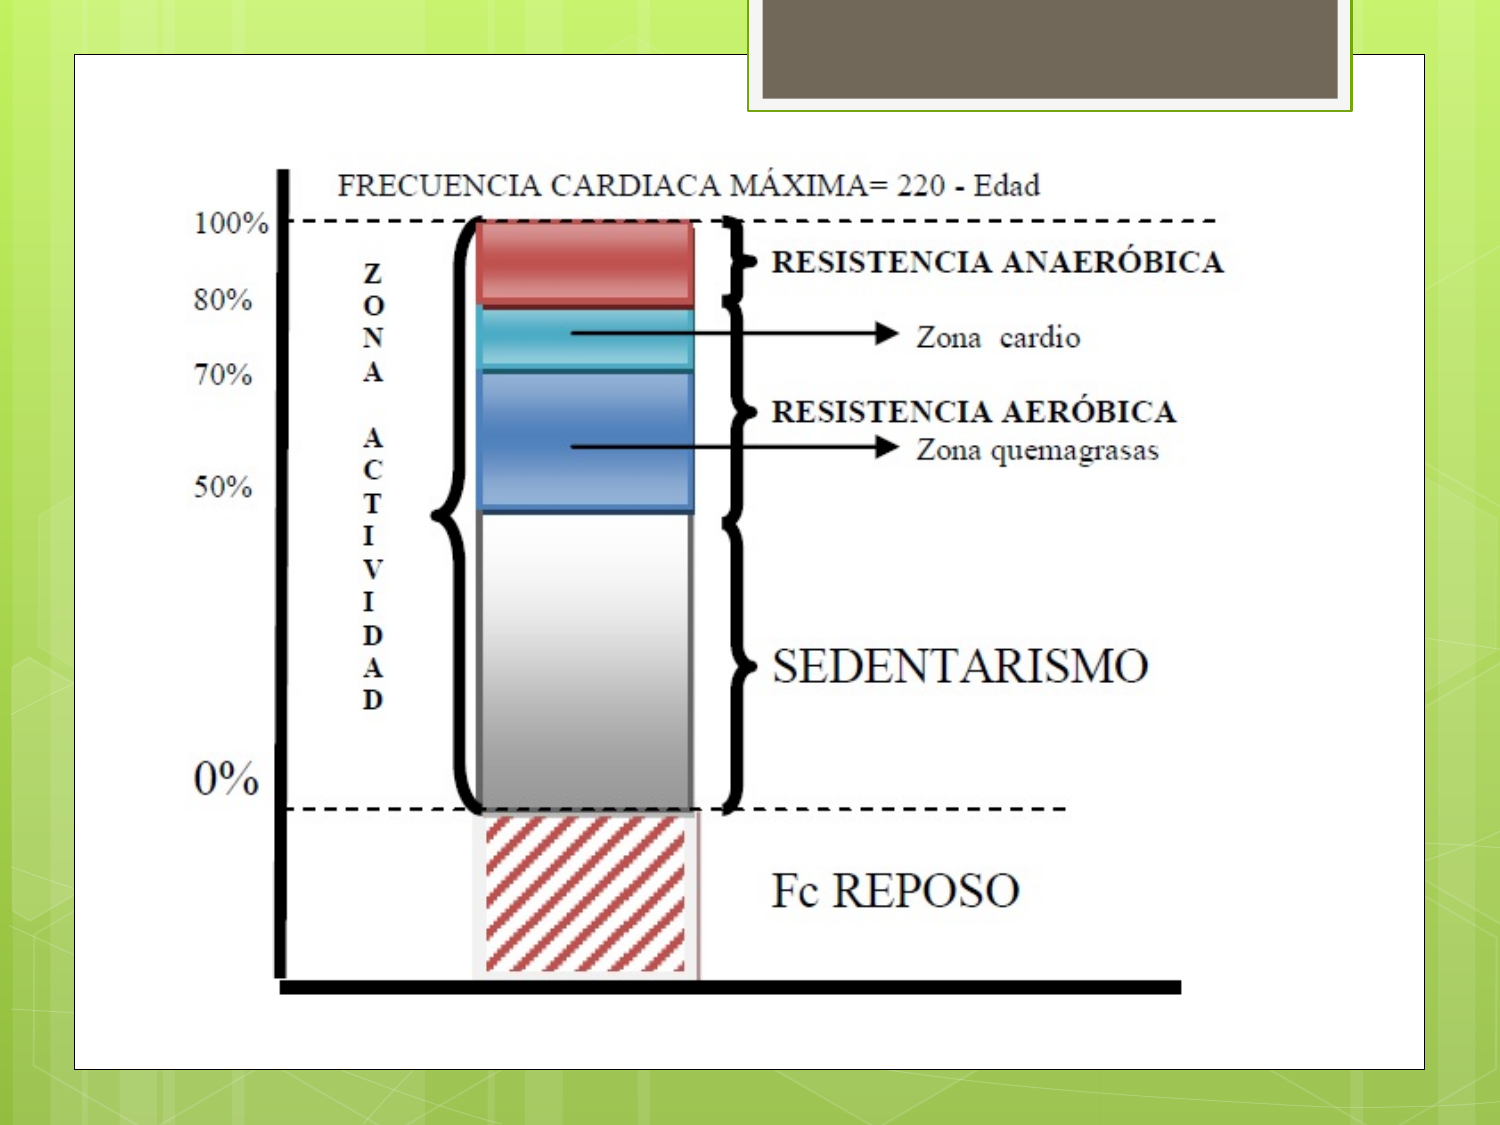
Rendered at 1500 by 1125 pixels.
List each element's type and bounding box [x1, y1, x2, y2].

list [182, 125, 1282, 1012]
